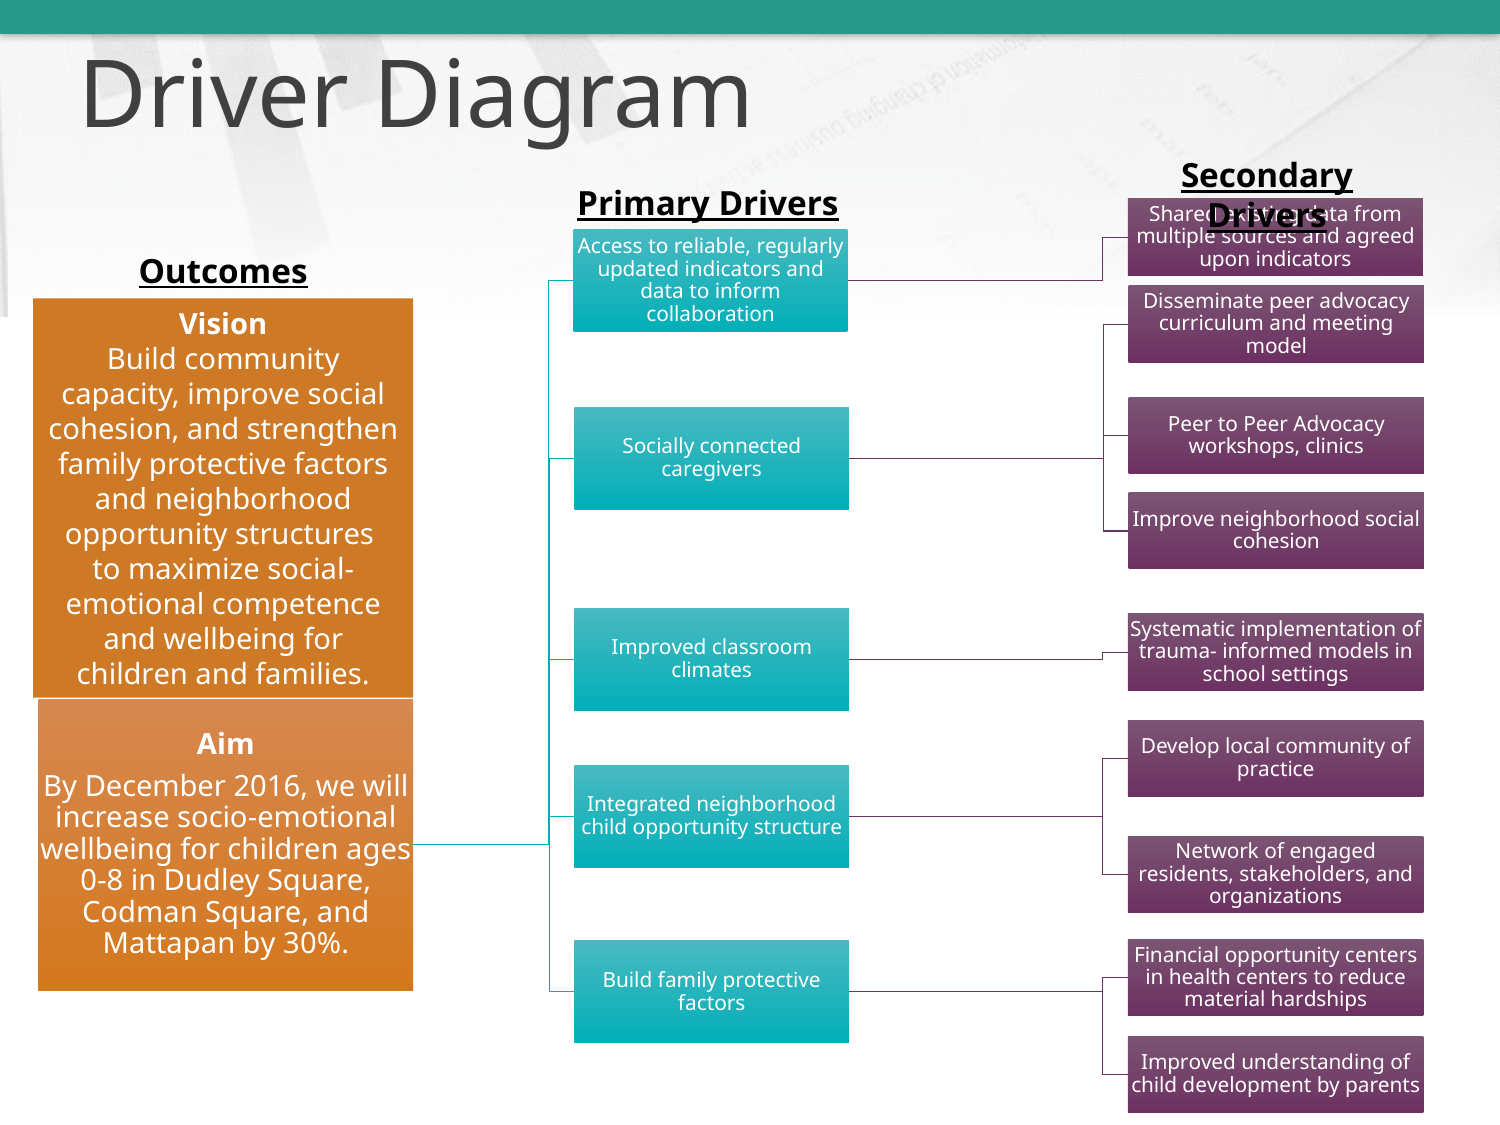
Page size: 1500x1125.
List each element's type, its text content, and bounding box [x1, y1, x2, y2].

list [33, 174, 1500, 1125]
text_box Secondary Drivers [1104, 147, 1431, 174]
title Driver Diagram [56, 32, 1431, 162]
